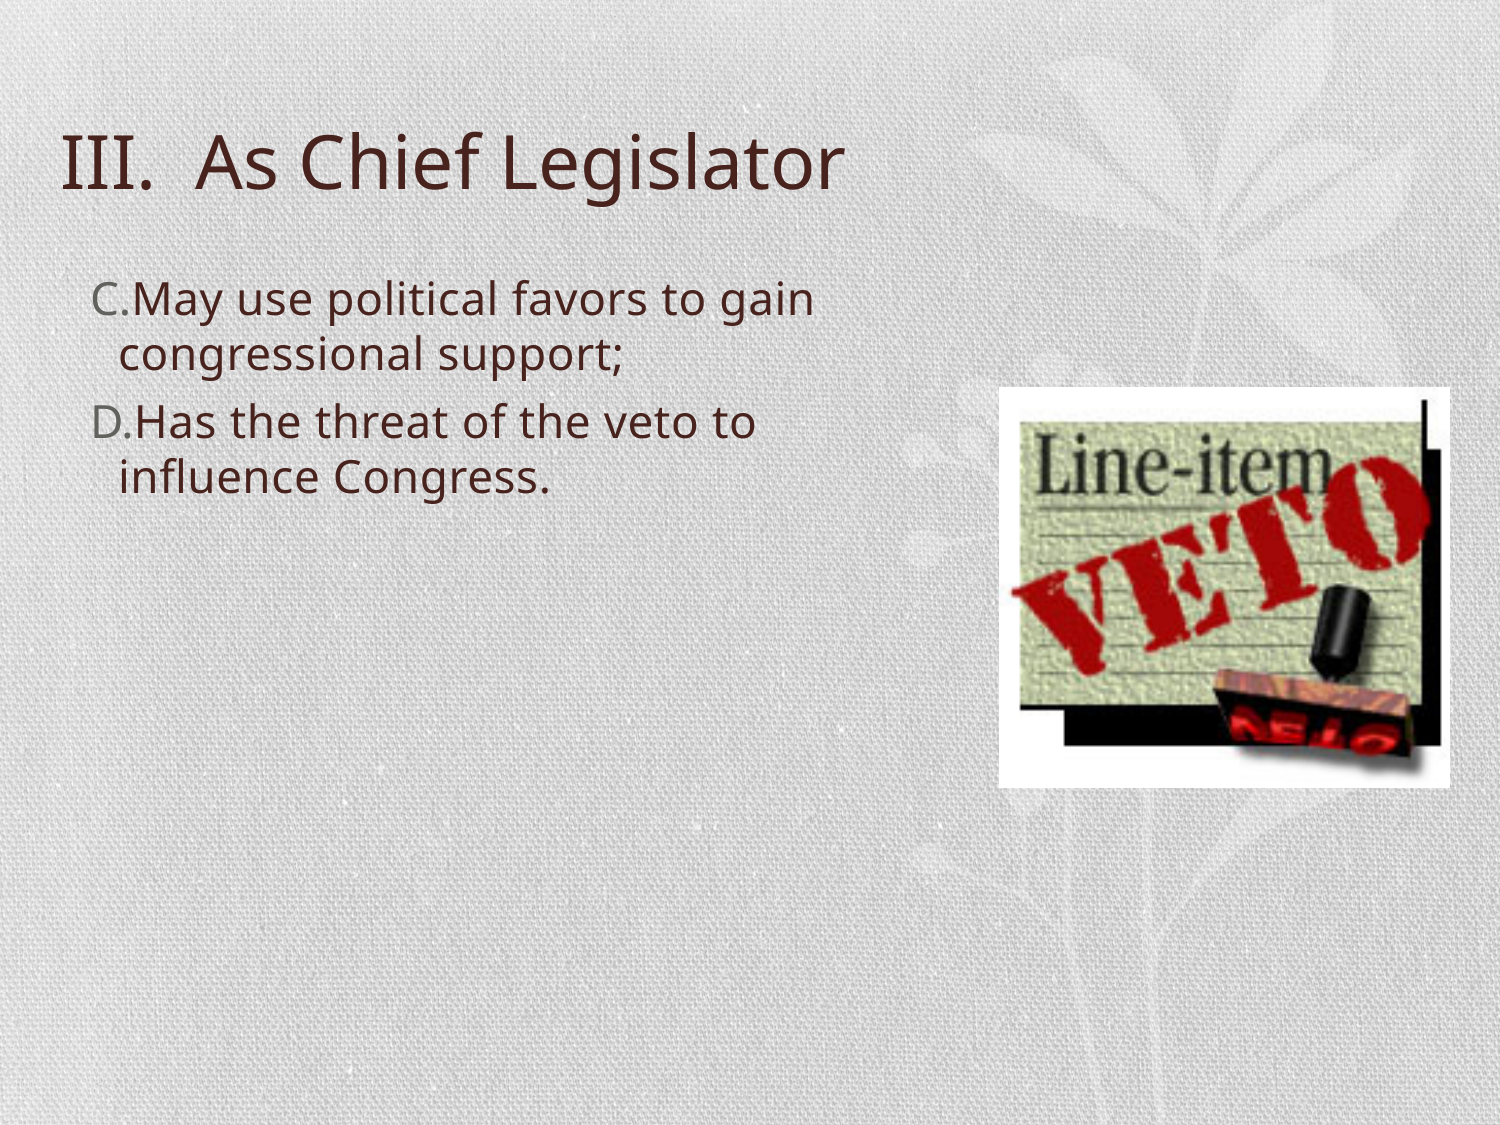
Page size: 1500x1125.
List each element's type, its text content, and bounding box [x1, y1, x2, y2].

picture [999, 387, 1451, 789]
title III. As Chief Legislator [45, 37, 1455, 213]
list May use political favors to gain congressional support; Has the threat of the veto to influence Congress. [75, 262, 963, 1005]
